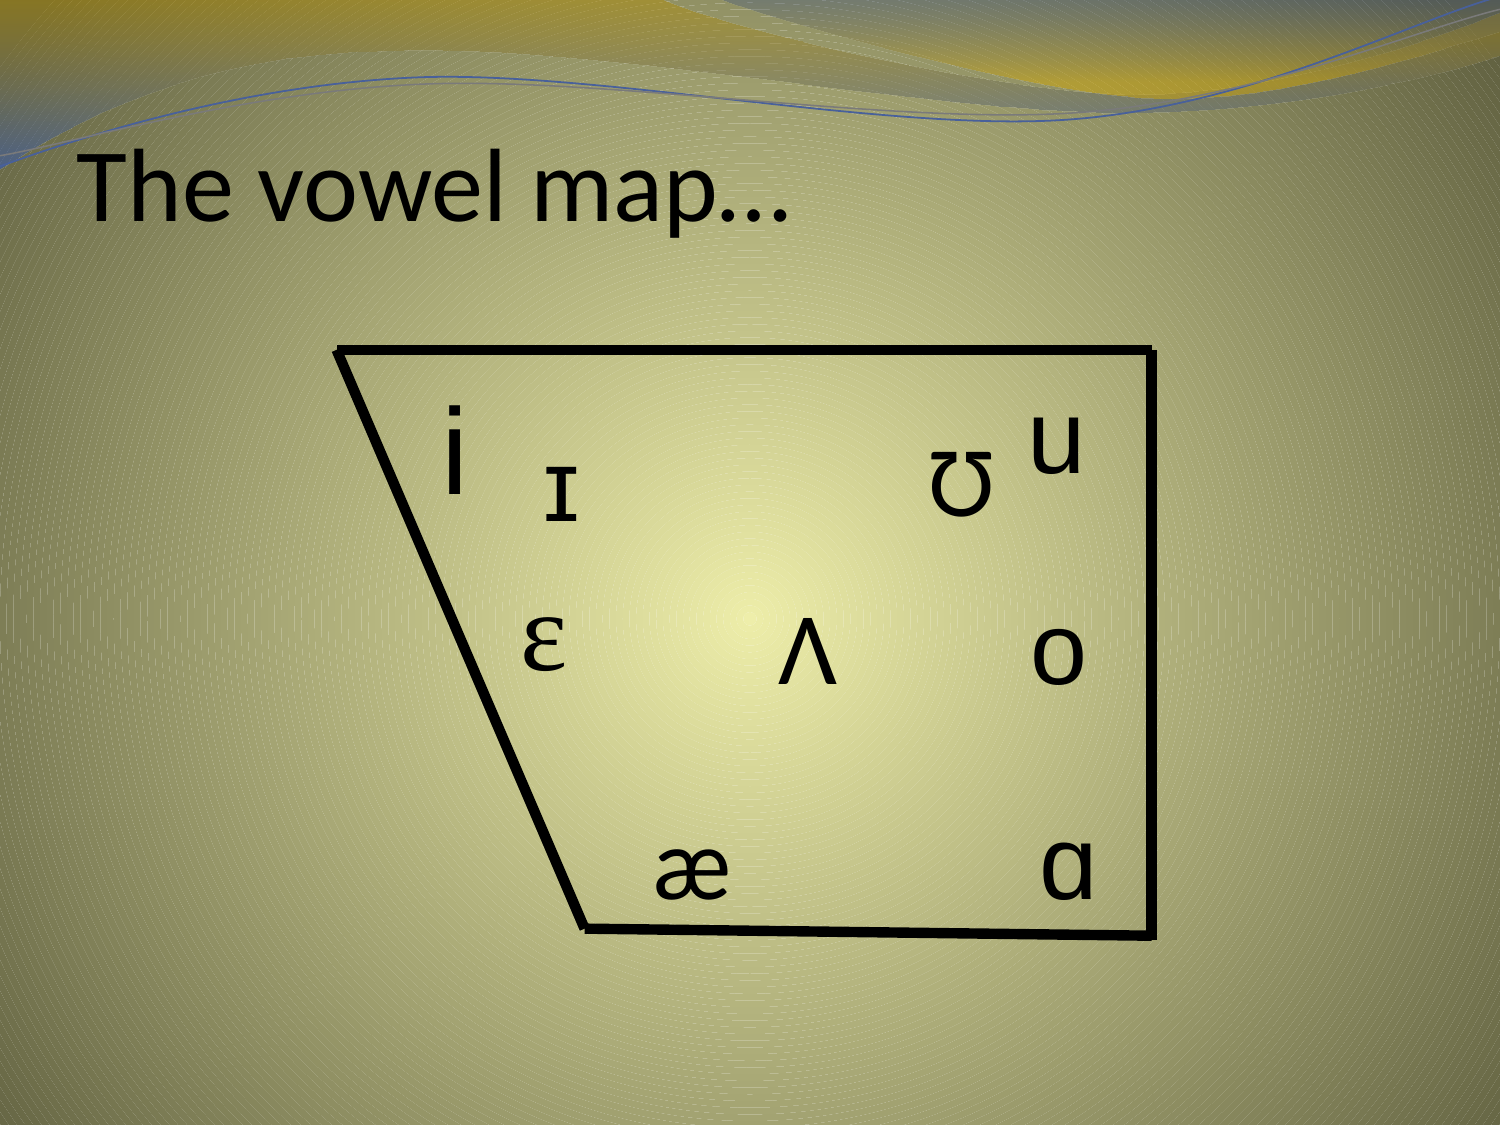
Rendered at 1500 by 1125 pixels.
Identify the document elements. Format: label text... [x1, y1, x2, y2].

title The vowel map… [76, 54, 1427, 243]
text_box o [987, 656, 1131, 713]
text_box ɪ [490, 411, 634, 514]
text_box u [974, 361, 1140, 504]
text_box i [360, 364, 550, 514]
text_box Λ [758, 574, 880, 713]
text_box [170, 514, 751, 764]
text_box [584, 928, 1152, 936]
text_box Ʊ [890, 408, 1034, 548]
list ɑ [986, 786, 1152, 928]
text_box æ [620, 789, 764, 927]
text_box [76, 267, 1424, 815]
text_box o [987, 574, 1131, 644]
